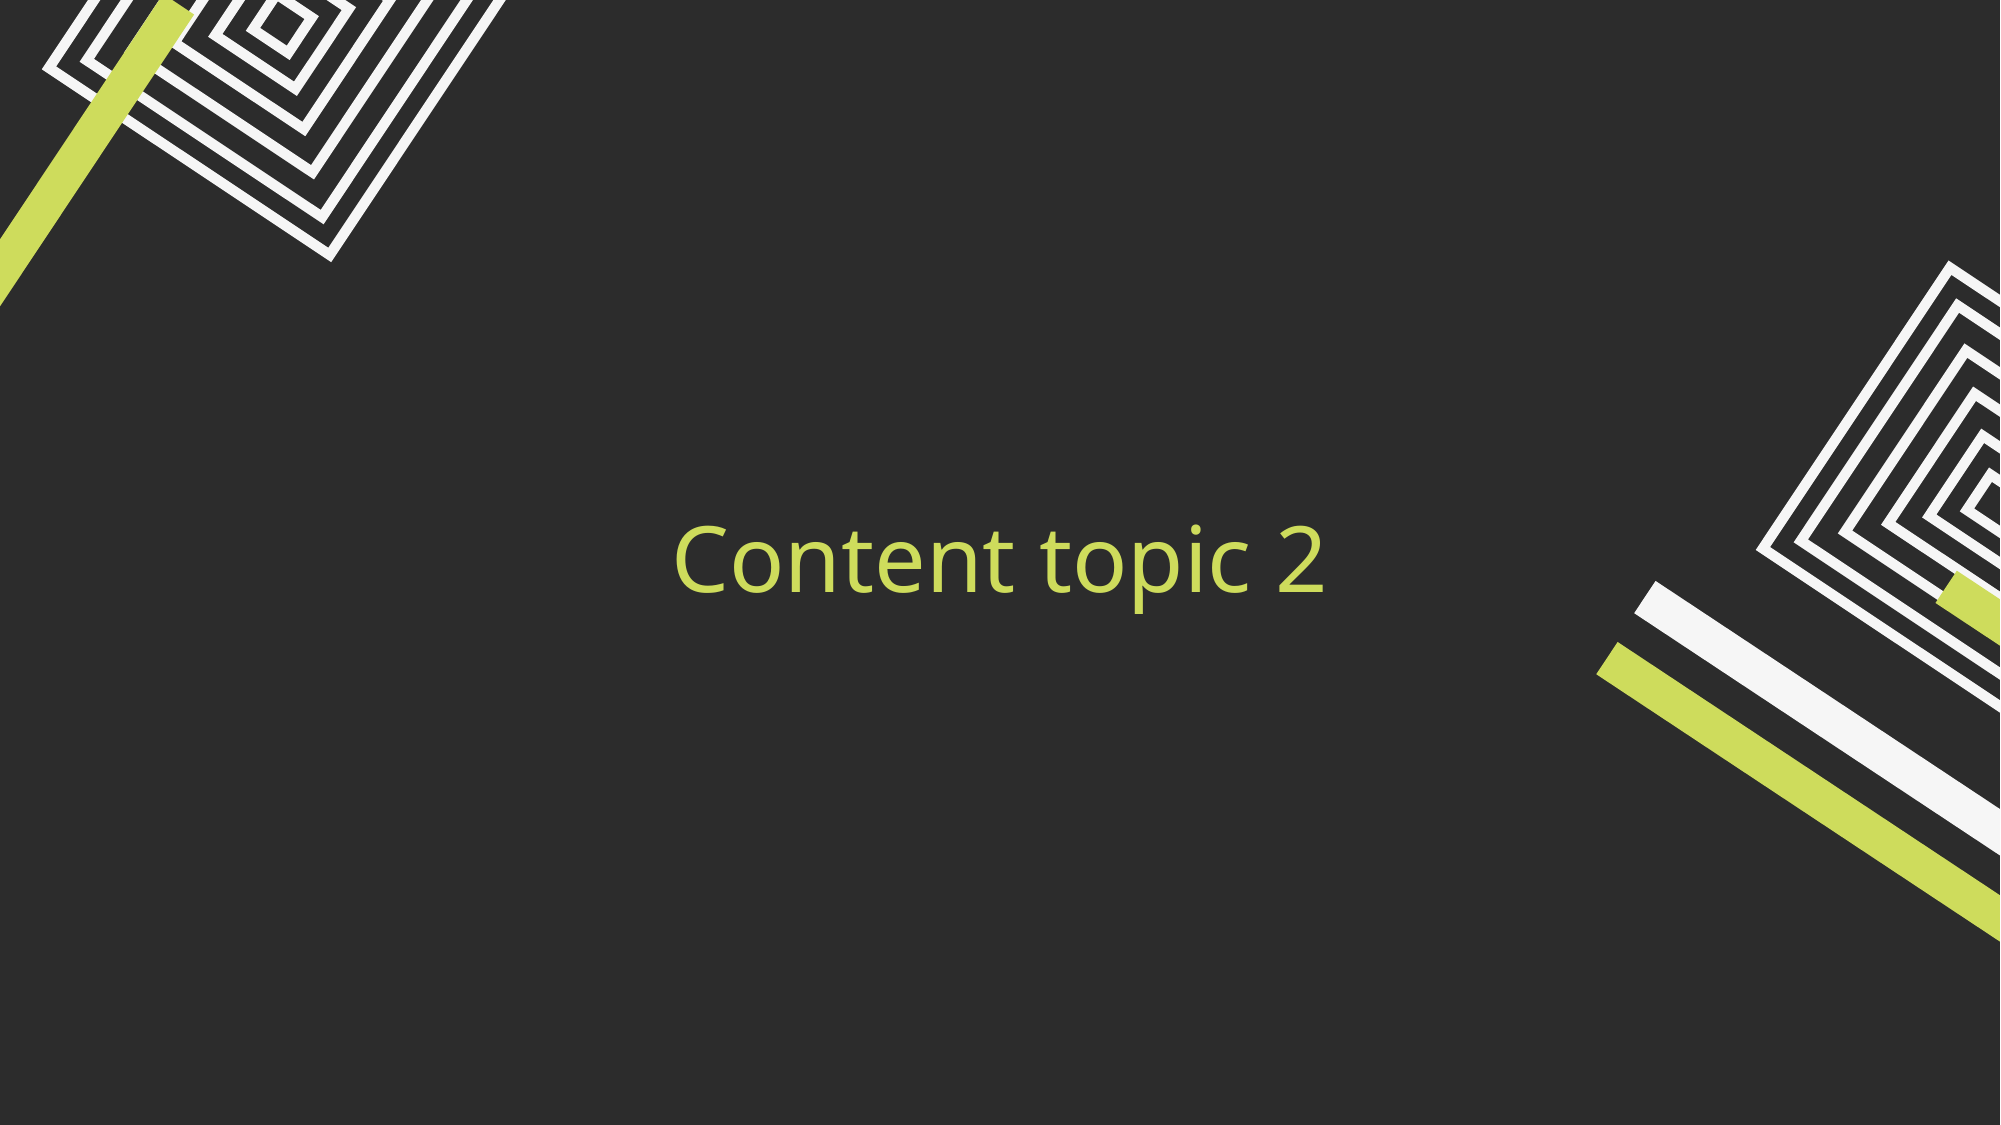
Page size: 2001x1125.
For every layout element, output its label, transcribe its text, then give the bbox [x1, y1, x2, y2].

text_box [1632, 579, 2000, 857]
text_box [0, 66, 114, 309]
text_box [1594, 640, 2000, 943]
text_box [114, 0, 452, 190]
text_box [1828, 332, 2000, 671]
title Content topic 2 [628, 483, 1371, 642]
